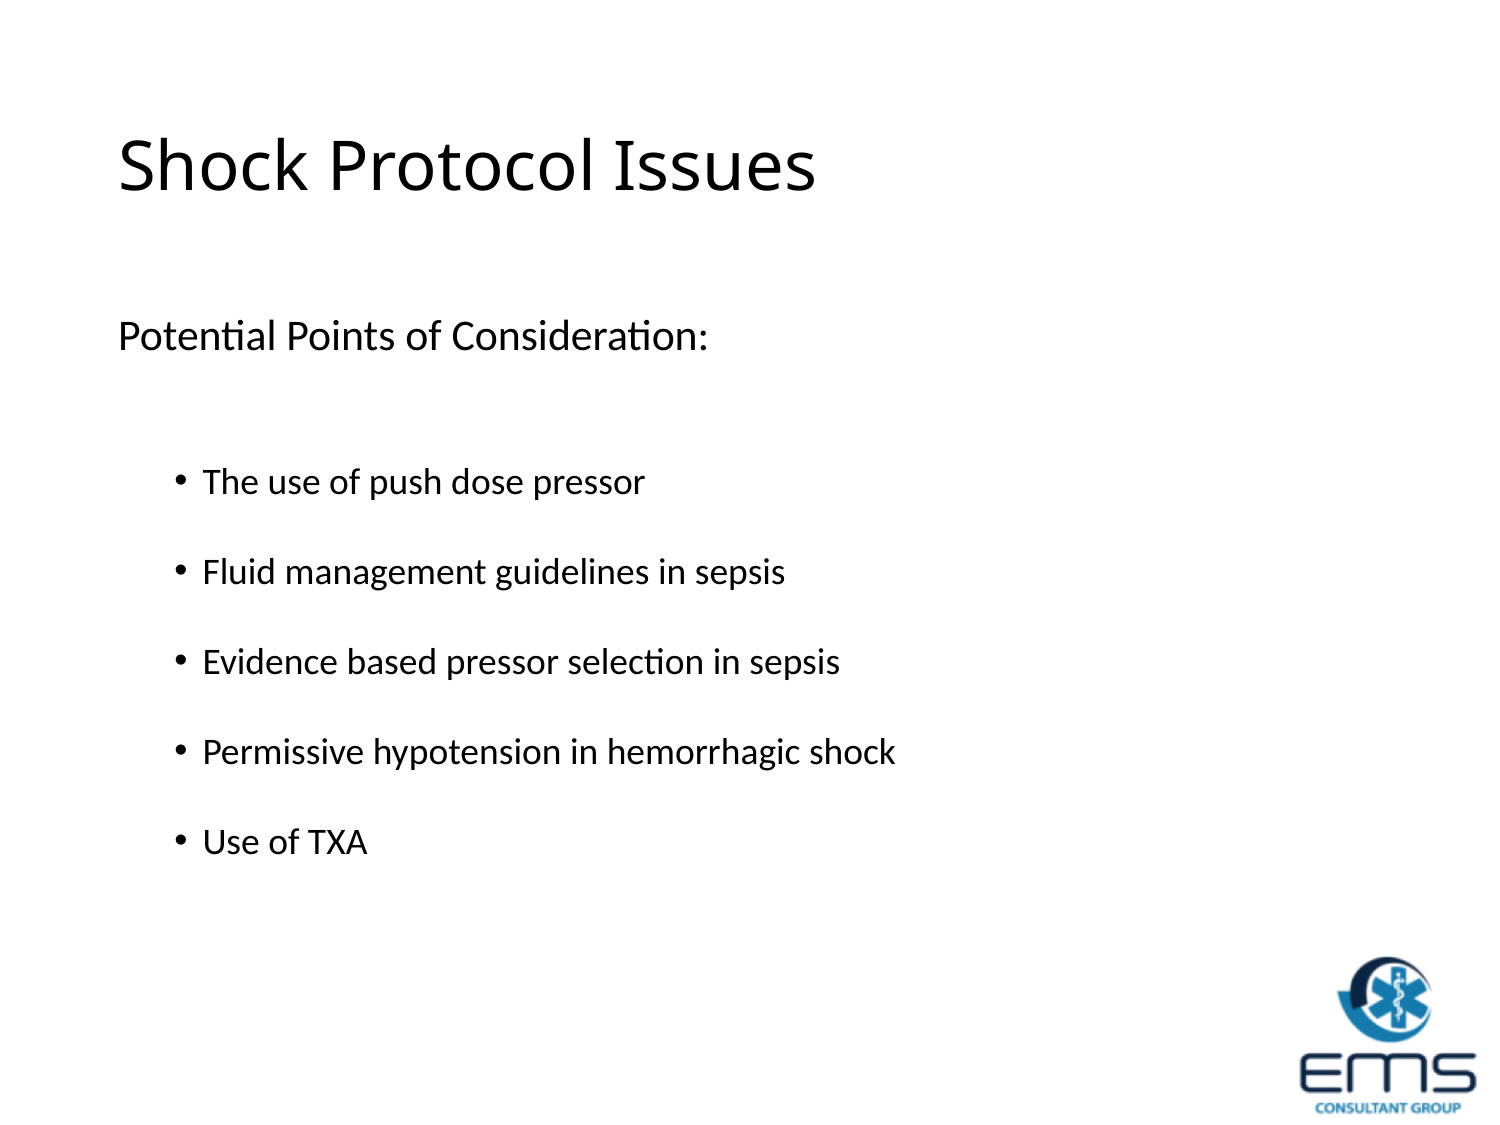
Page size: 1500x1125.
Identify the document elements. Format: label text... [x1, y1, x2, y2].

title Shock Protocol Issues [103, 59, 1397, 278]
picture [1287, 951, 1490, 1125]
list Potential Points of Consideration: The use of push dose pressor Fluid management guidelines in sepsis Evidence based pressor selection in sepsis Permissive hypotension in hemorrhagic shock Use of TXA [103, 299, 1397, 1014]
